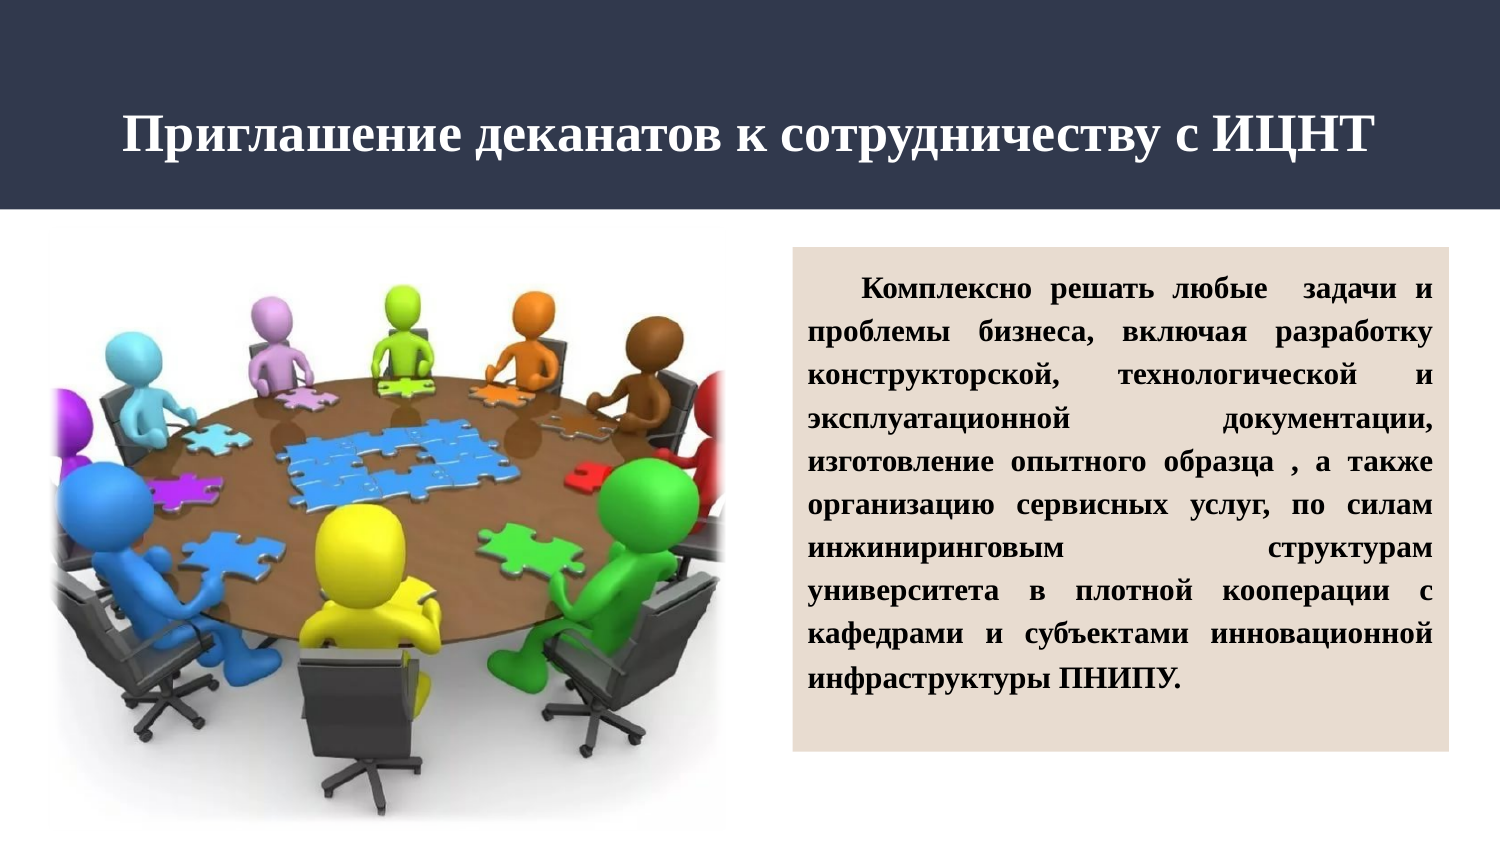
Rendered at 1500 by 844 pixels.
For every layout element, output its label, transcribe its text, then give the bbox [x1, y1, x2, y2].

list Комплексно решать любые задачи и проблемы бизнеса, включая разработку конструкторской, технологической и эксплуатационной документации, изготовление опытного образца , а также организацию сервисных услуг, по силам инжиниринговым структурам университета в плотной кооперации с кафедрами и субъектами инновационной инфраструктуры ПНИПУ. [792, 247, 1449, 752]
title Приглашение деканатов к сотрудничеству с ИЦНТ [51, 82, 1449, 185]
picture [47, 226, 726, 831]
